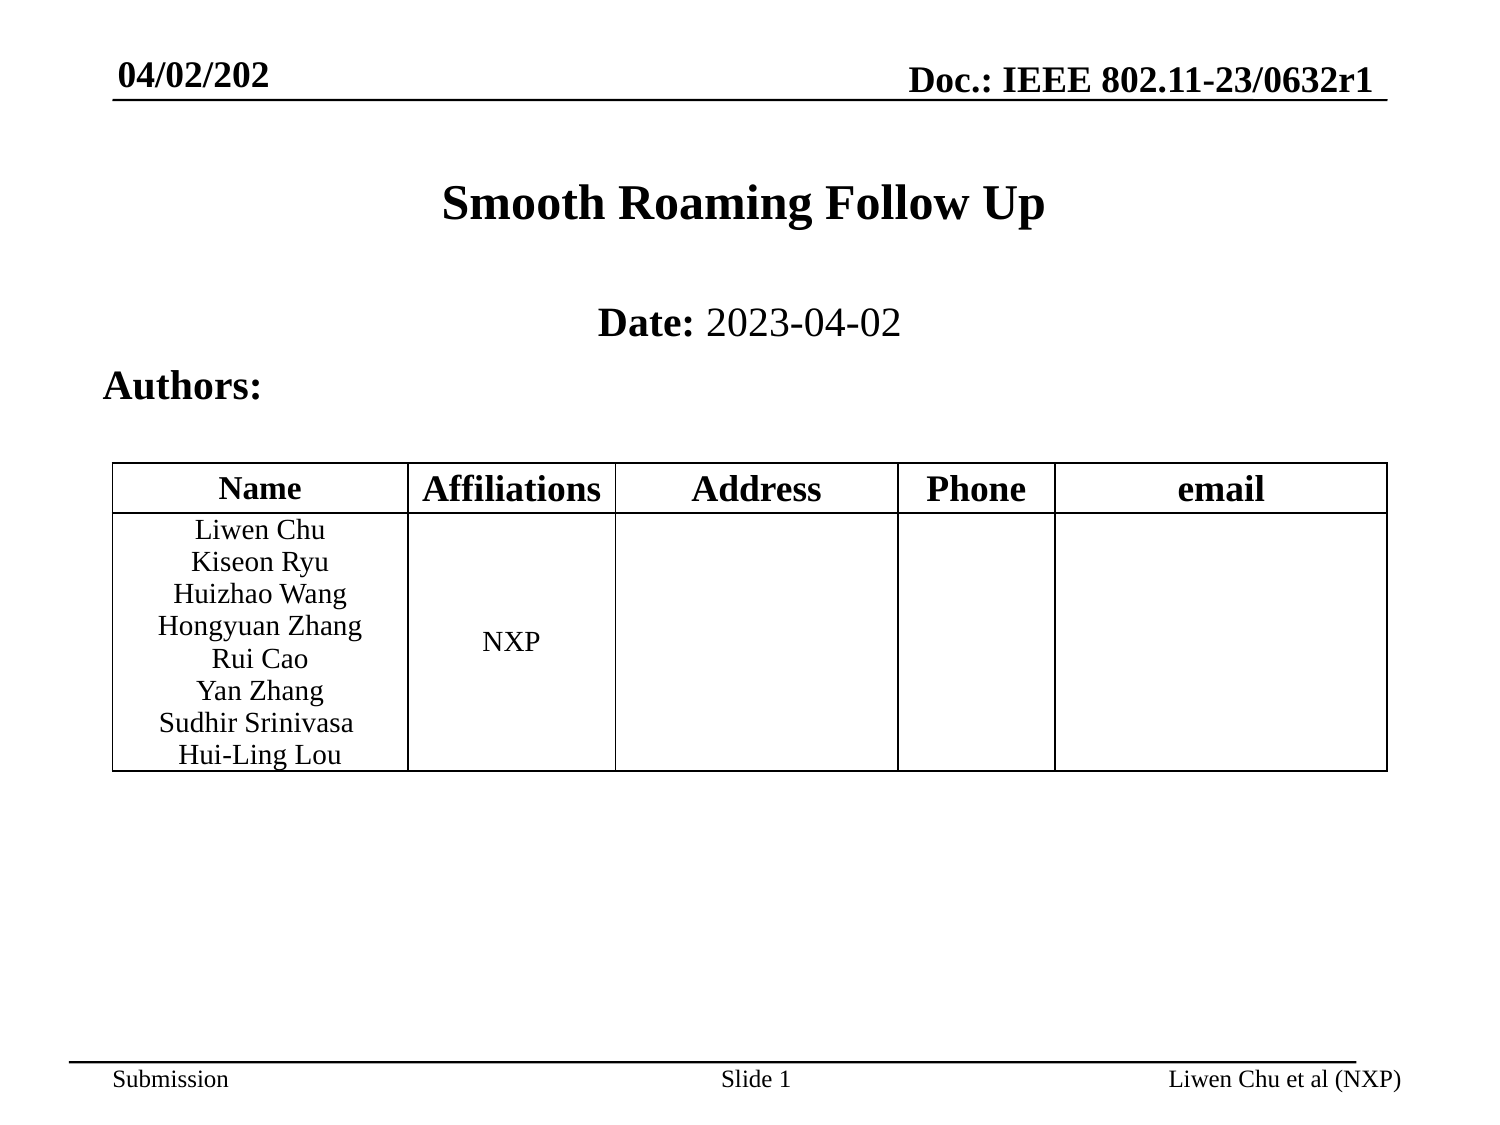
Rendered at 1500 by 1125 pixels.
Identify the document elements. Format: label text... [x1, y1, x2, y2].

table_cell NXP [409, 514, 615, 770]
table_header Affiliations [409, 464, 615, 512]
table_header Address [616, 464, 897, 512]
list Date: 2023-04-02 [112, 287, 1388, 351]
title Smooth Roaming Follow Up [62, 112, 1426, 288]
slide_number Slide 1 [712, 1061, 800, 1093]
text_box Authors: [87, 349, 325, 413]
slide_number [117, 49, 272, 96]
table_cell Liwen Chu Kiseon Ryu Huizhao Wang Hongyuan Zhang Rui Cao Yan Zhang Sudhir Srinivasa Hui-Ling Lou [113, 514, 407, 770]
table_cell [1056, 514, 1386, 770]
table_header Phone [899, 464, 1054, 512]
table_header email [1056, 464, 1386, 512]
table_cell [616, 514, 897, 770]
table_header Name [113, 464, 407, 512]
footer Liwen Chu et al (NXP) [1165, 1061, 1402, 1093]
table_cell [899, 514, 1054, 770]
